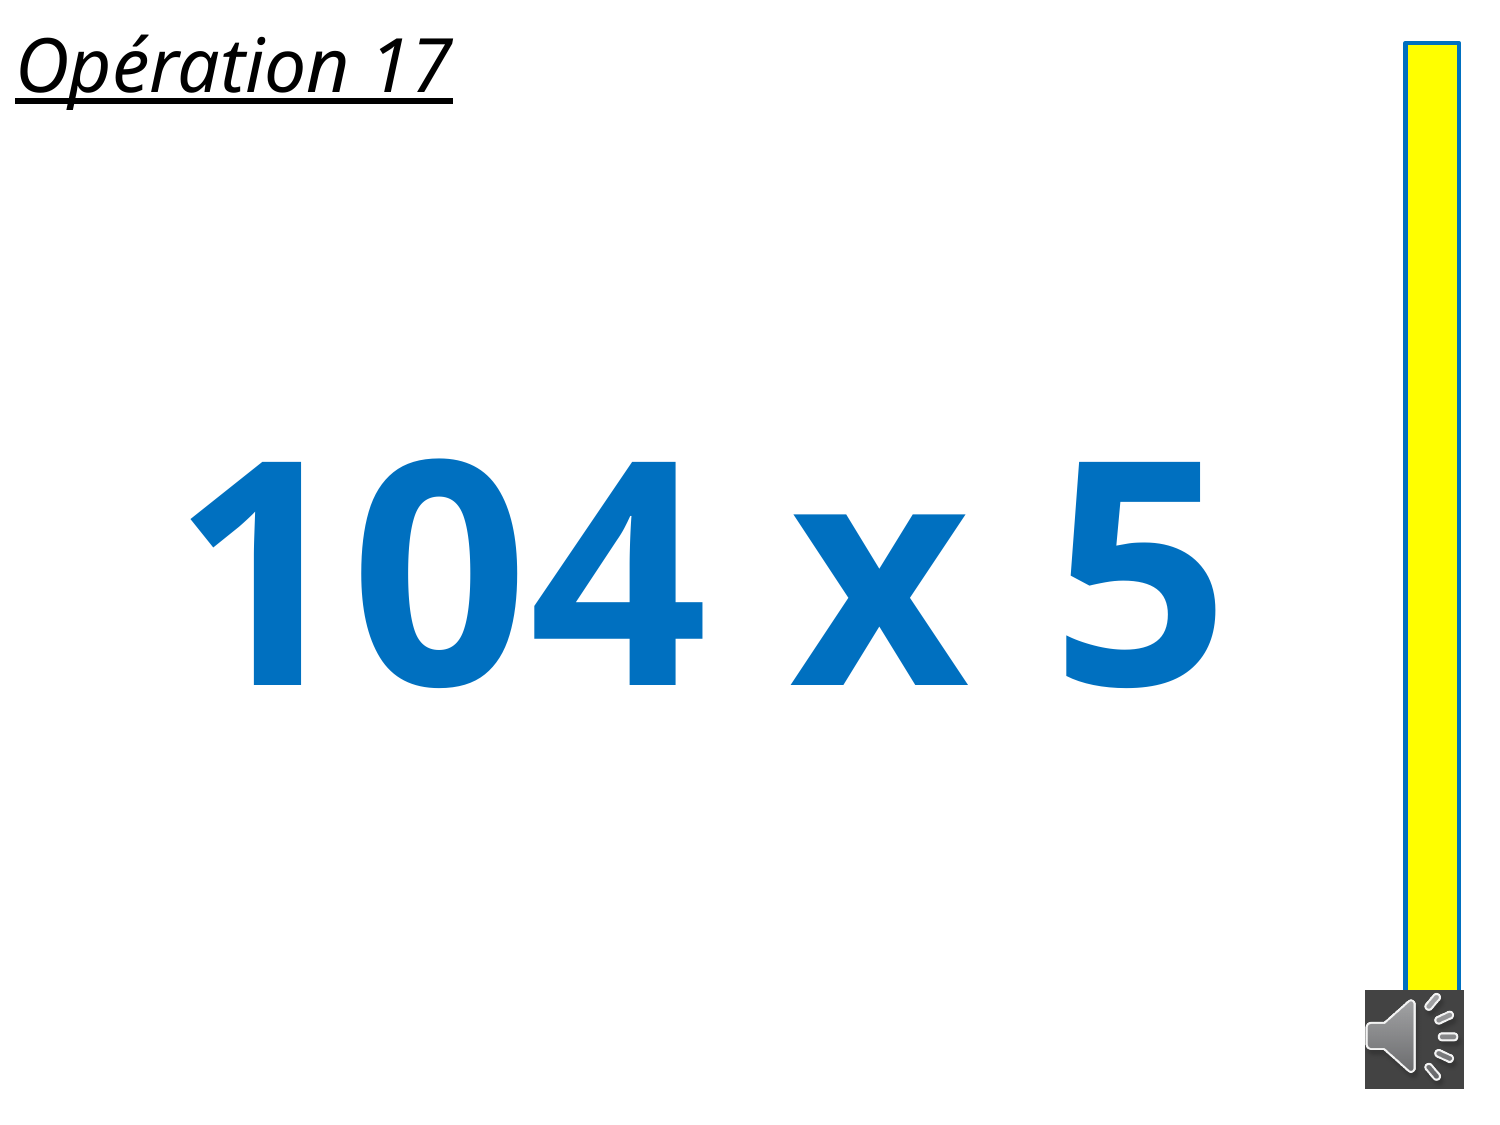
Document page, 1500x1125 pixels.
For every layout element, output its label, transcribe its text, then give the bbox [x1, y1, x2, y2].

text_box [1403, 41, 1461, 987]
title Opération 17 [0, 0, 502, 126]
picture [1364, 989, 1465, 1090]
text_box 104 x 5 [0, 365, 1403, 756]
